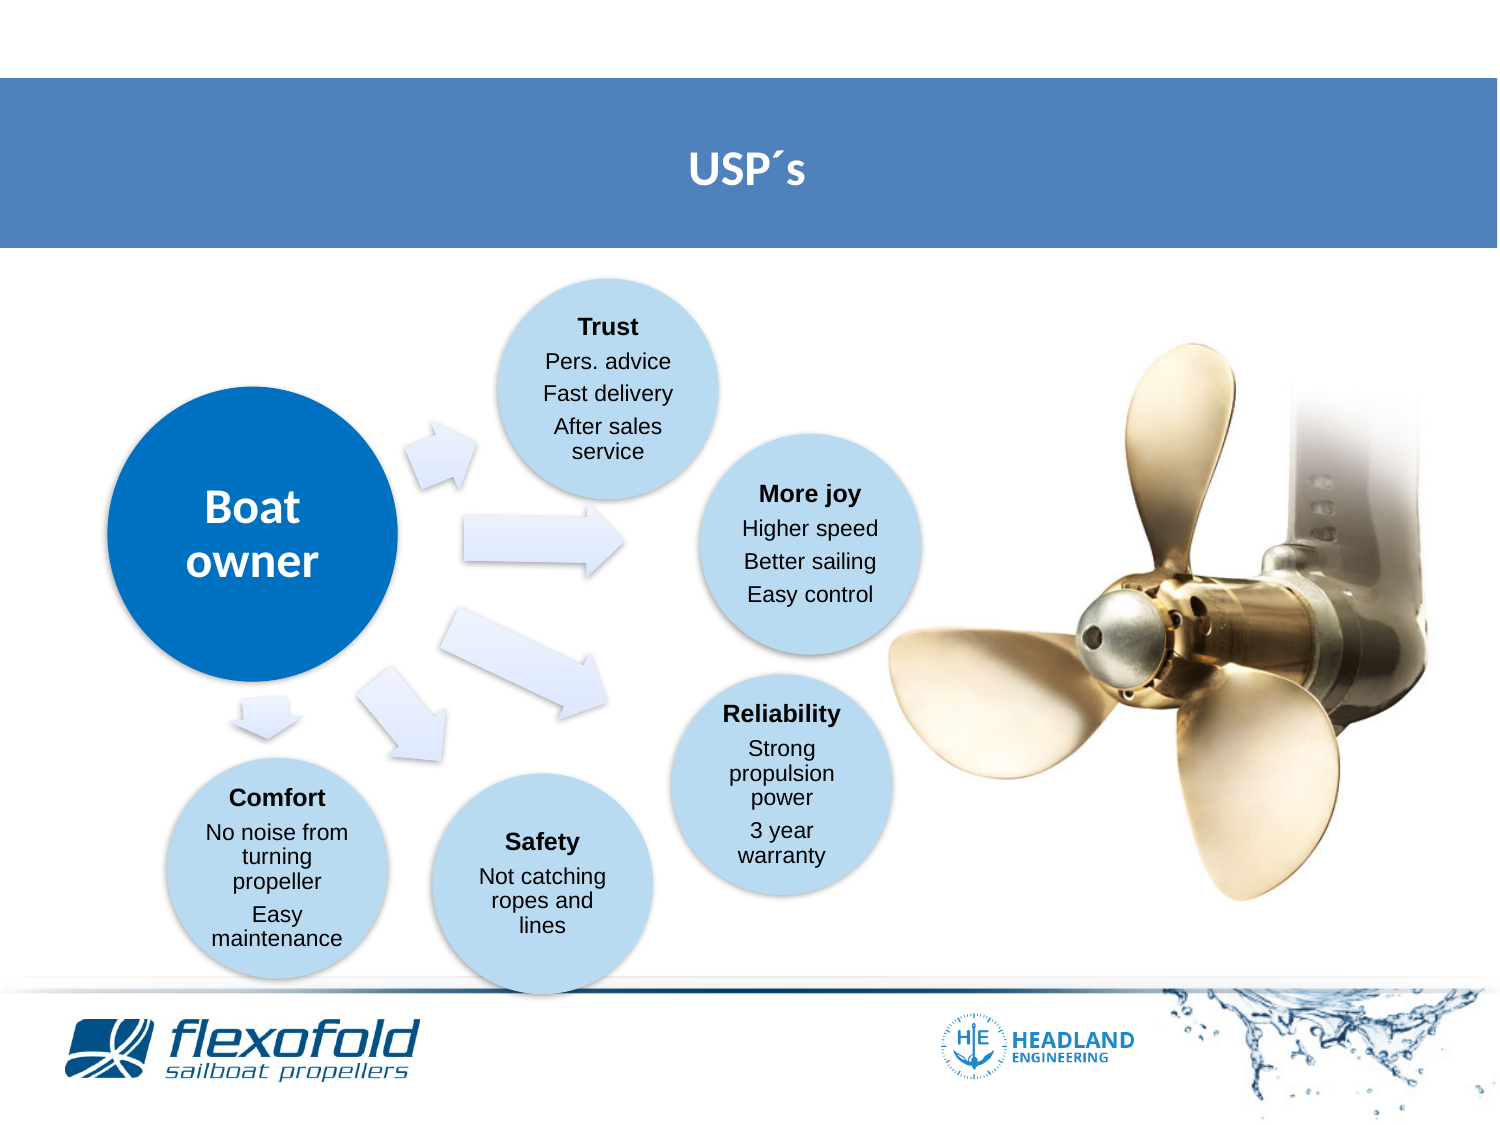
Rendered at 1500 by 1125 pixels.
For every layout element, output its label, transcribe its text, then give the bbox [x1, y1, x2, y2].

picture [1012, 326, 1436, 917]
picture [938, 1003, 1137, 1088]
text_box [0, 975, 1500, 1125]
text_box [0, 217, 1012, 999]
text_box USP´s [0, 78, 1498, 248]
